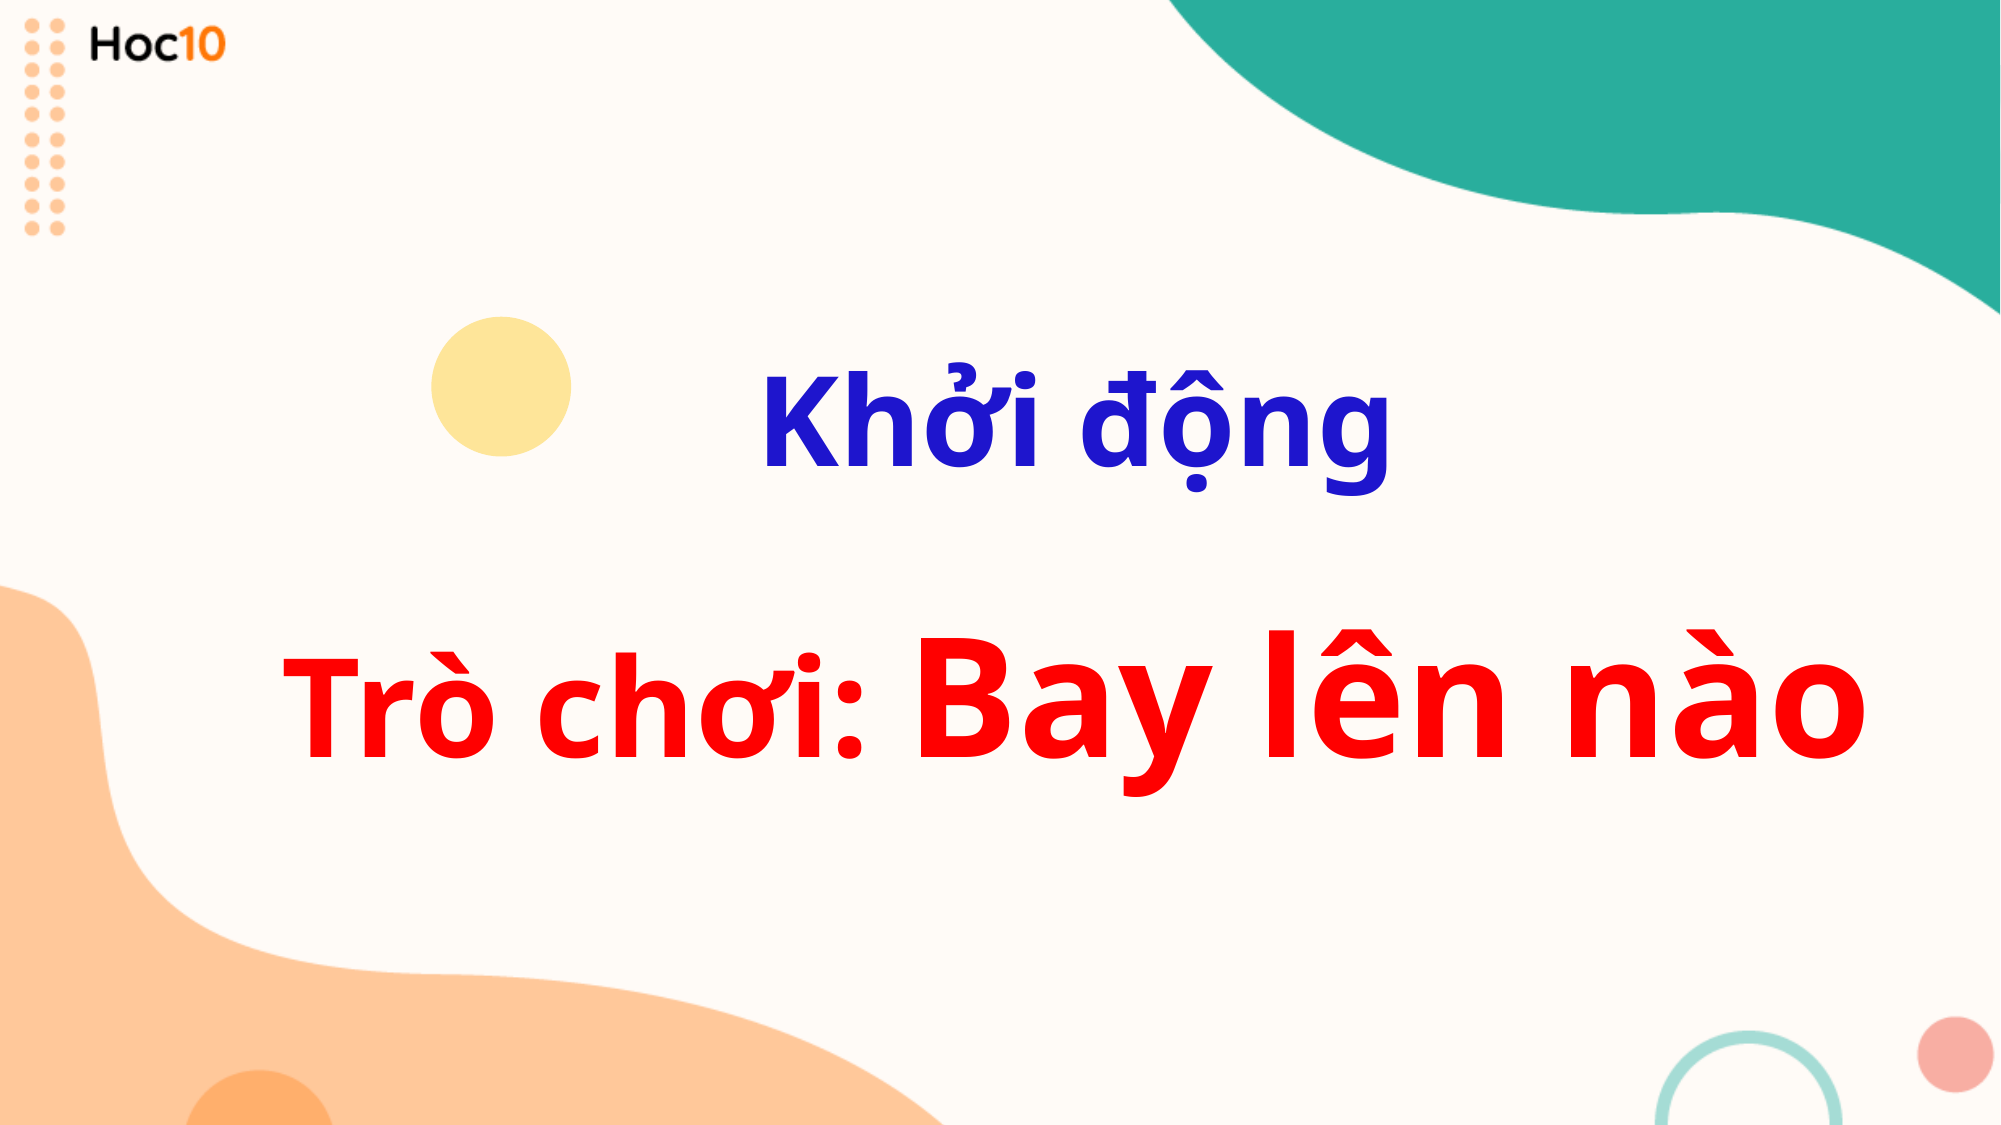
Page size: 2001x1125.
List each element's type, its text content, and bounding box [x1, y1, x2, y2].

title Khởi động Trò chơi: Bay lên nào [154, 407, 2000, 799]
picture [0, 0, 2001, 1125]
